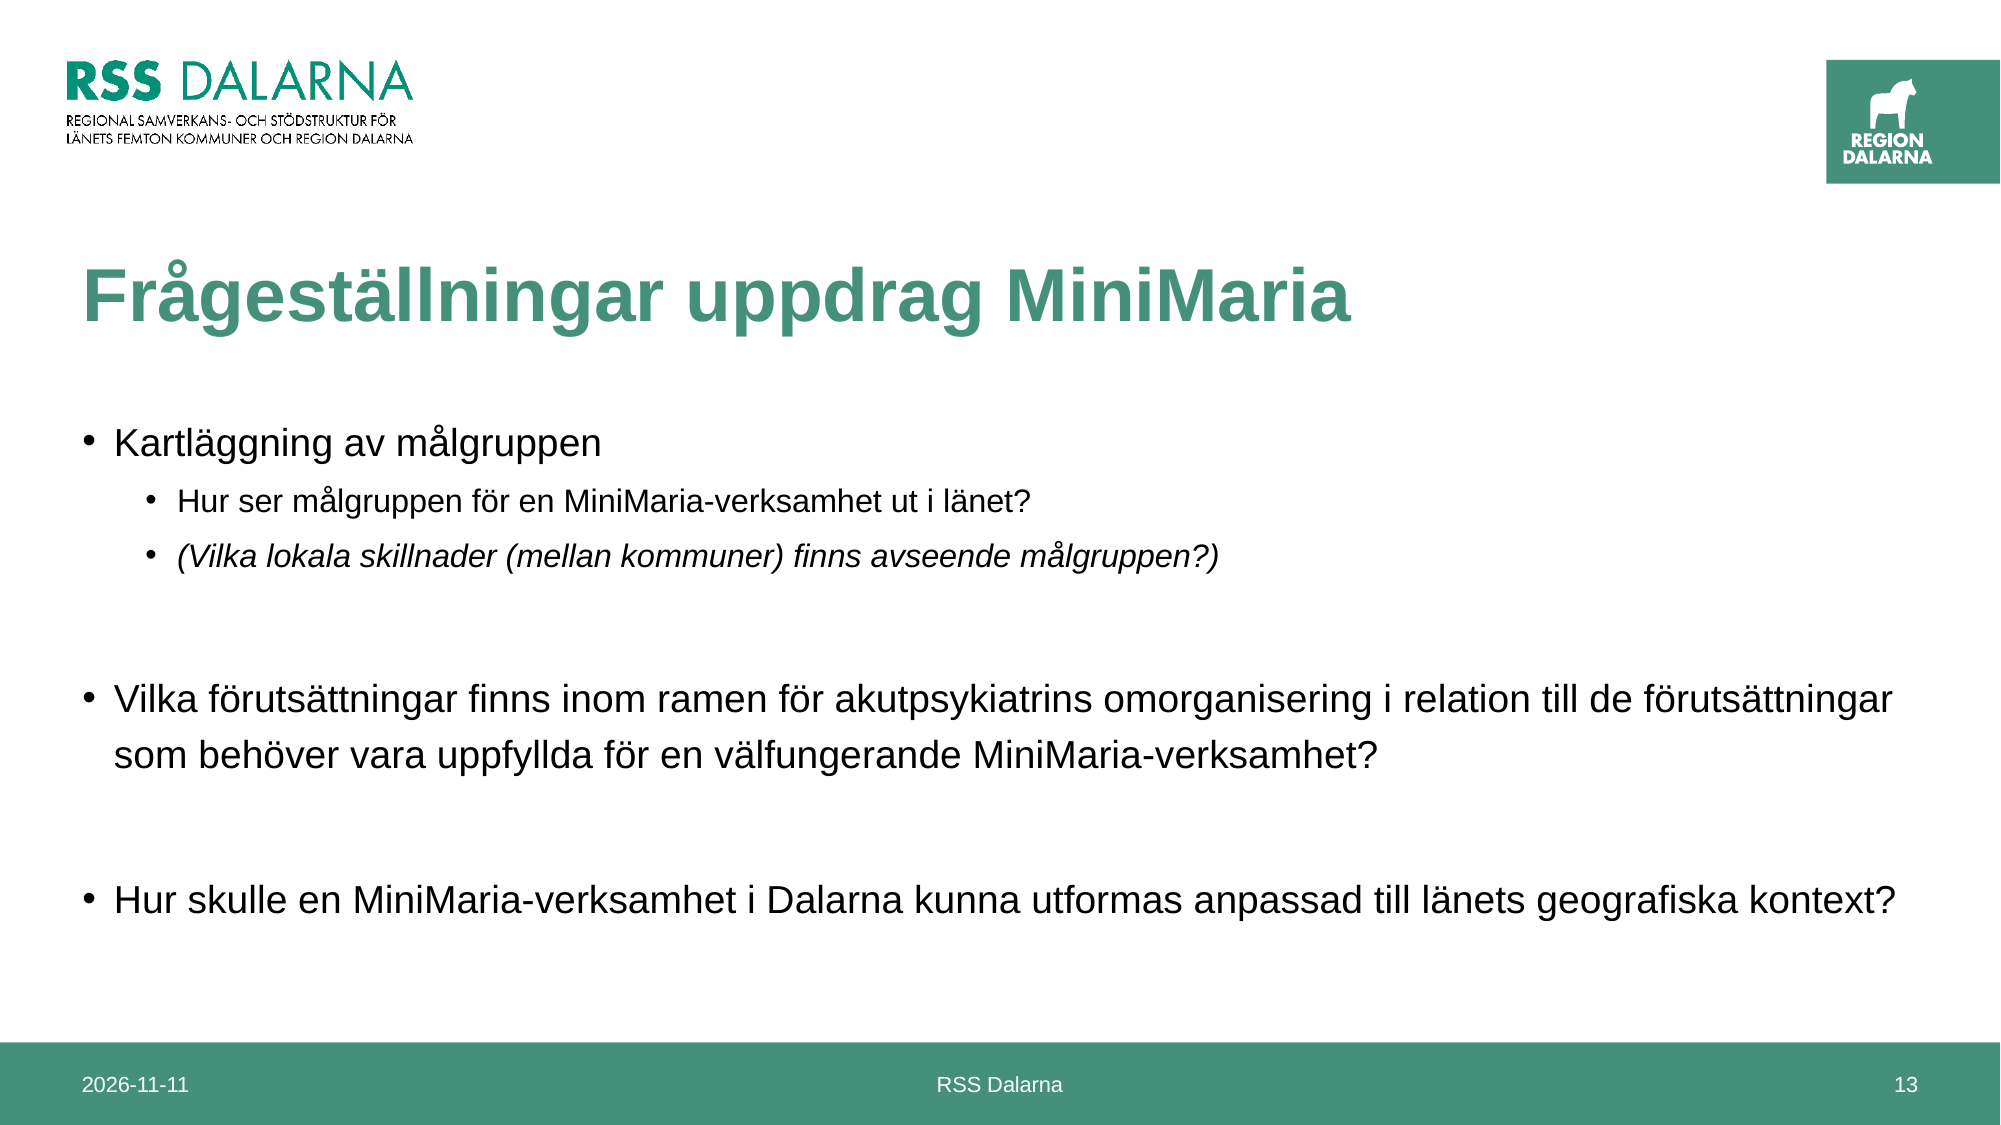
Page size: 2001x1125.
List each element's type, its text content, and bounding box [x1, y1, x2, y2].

slide_number 13 [1412, 1042, 1933, 1125]
picture [67, 59, 413, 144]
footer RSS Dalarna [662, 1042, 1338, 1125]
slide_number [66, 1042, 588, 1125]
list Kartläggning av målgruppen Hur ser målgruppen för en MiniMaria-verksamhet ut i länet? (Vilka lokala skillnader (mellan kommuner) finns avseende målgruppen?) Vilka förutsättningar finns inom ramen för akutpsykiatrins omorganisering i relation till de förutsättningar som behöver vara uppfyllda för en välfungerande MiniMaria-verksamhet? Hur skulle en MiniMaria-verksamhet i Dalarna kunna utformas anpassad till länets geografiska kontext? [67, 400, 1933, 987]
title Frågeställningar uppdrag MiniMaria [67, 197, 1777, 397]
